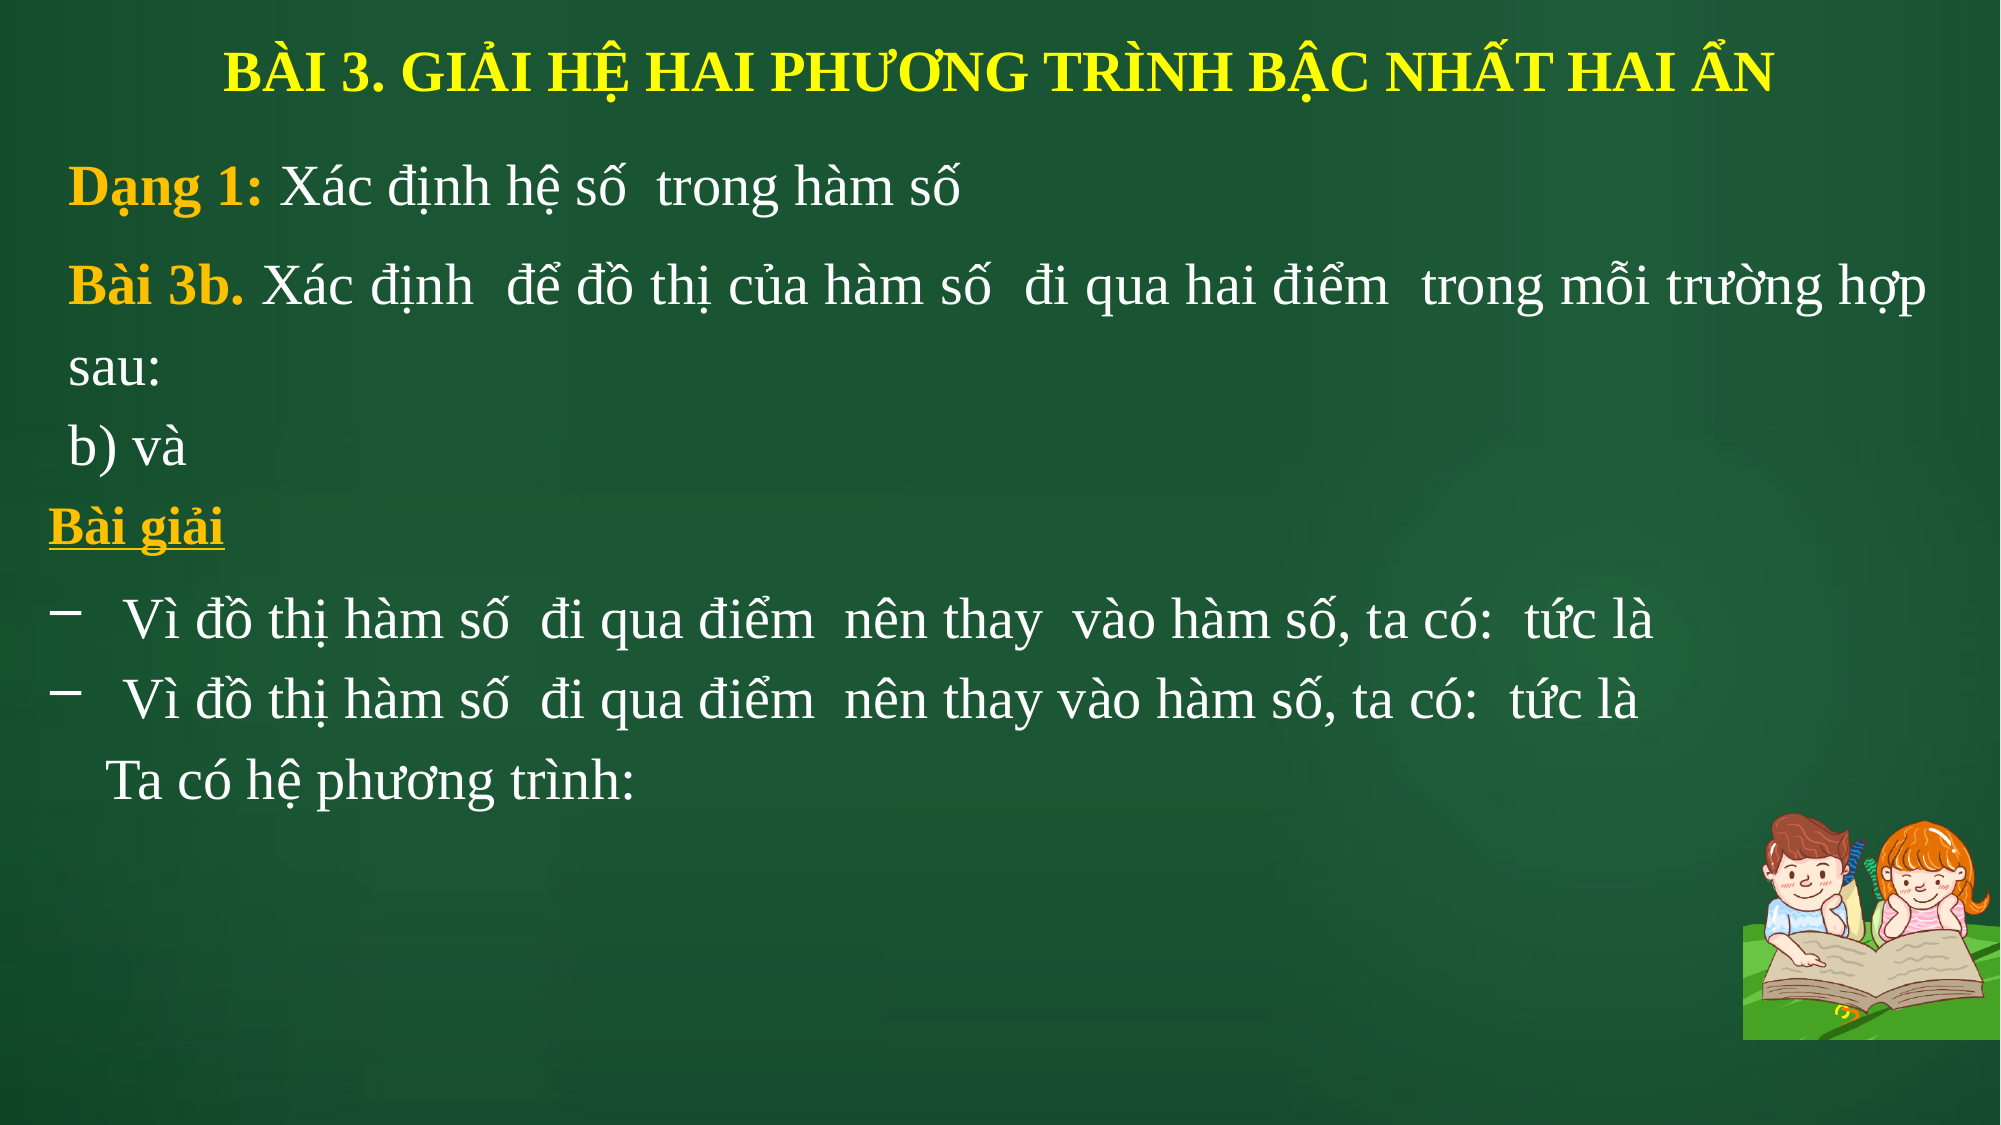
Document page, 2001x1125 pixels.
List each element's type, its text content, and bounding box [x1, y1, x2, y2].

text_box Bài giải [33, 482, 241, 563]
text_box [71, 763, 2000, 839]
picture [0, 0, 2001, 1125]
text_box BÀI 3. GIẢI HỆ HAI PHƯƠNG TRÌNH BẬC NHẤT HAI ẨN [0, 4, 2000, 97]
